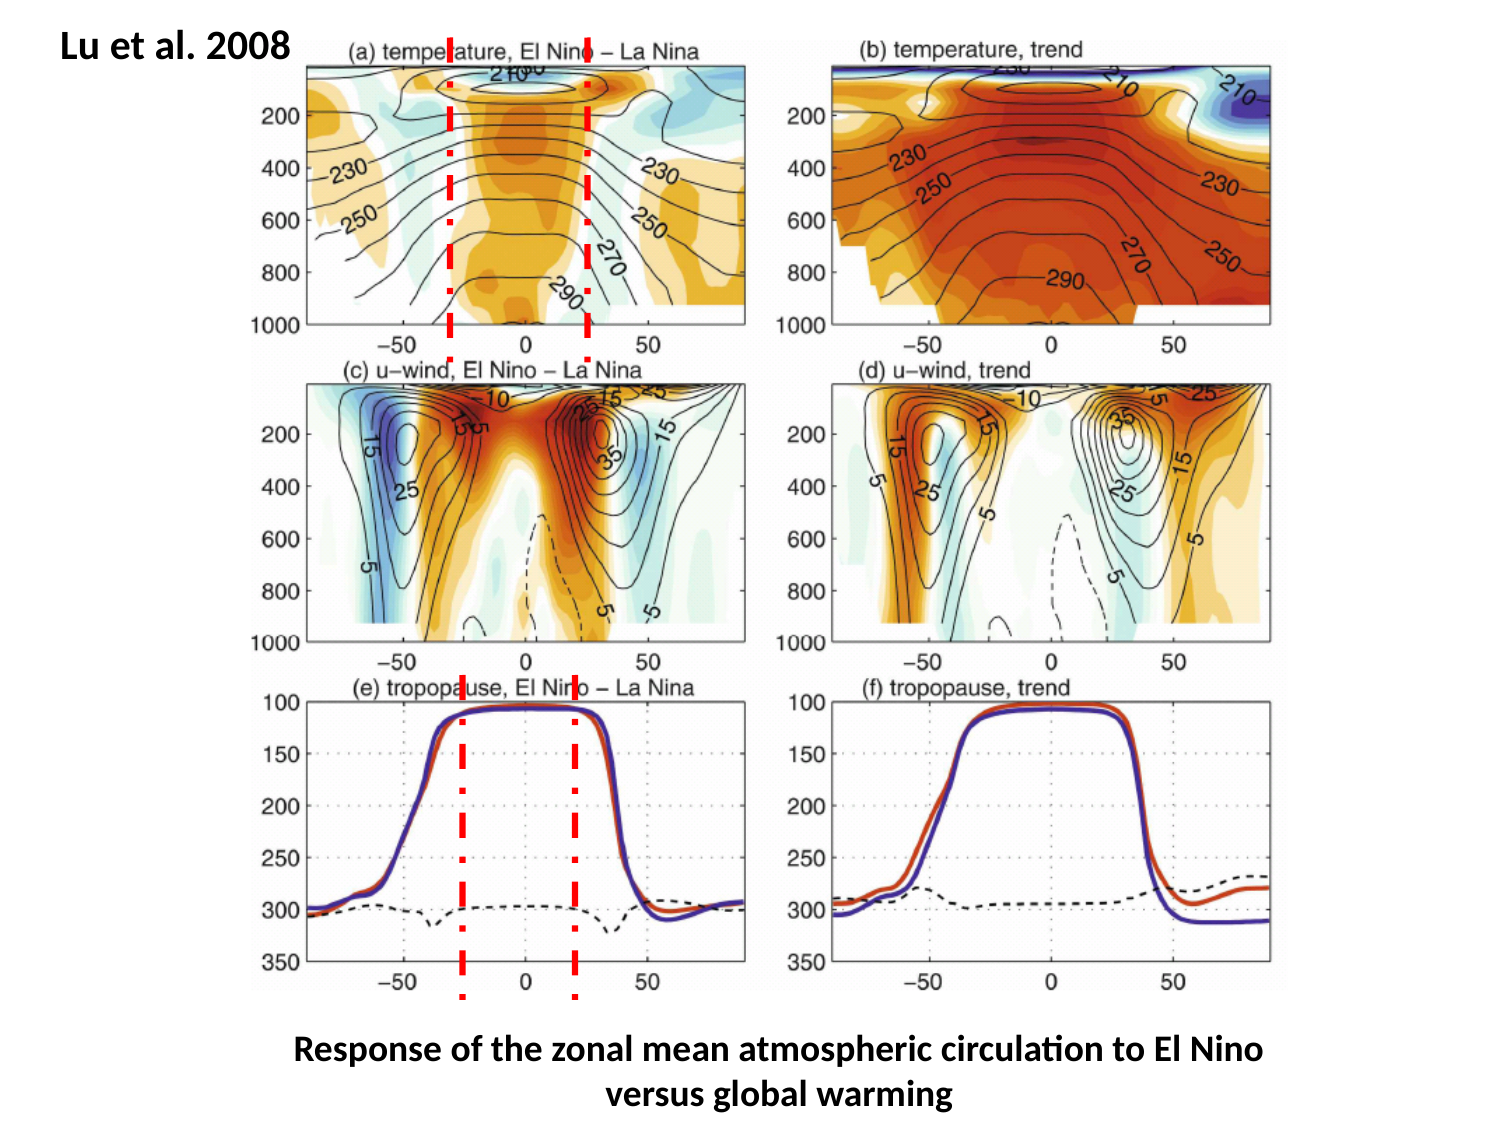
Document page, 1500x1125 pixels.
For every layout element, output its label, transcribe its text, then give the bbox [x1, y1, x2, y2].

text_box Lu et al. 2008 [35, 11, 317, 75]
text_box Response of the zonal mean atmospheric circulation to El Nino versus global warming [257, 1037, 1301, 1100]
picture [249, 24, 1288, 999]
